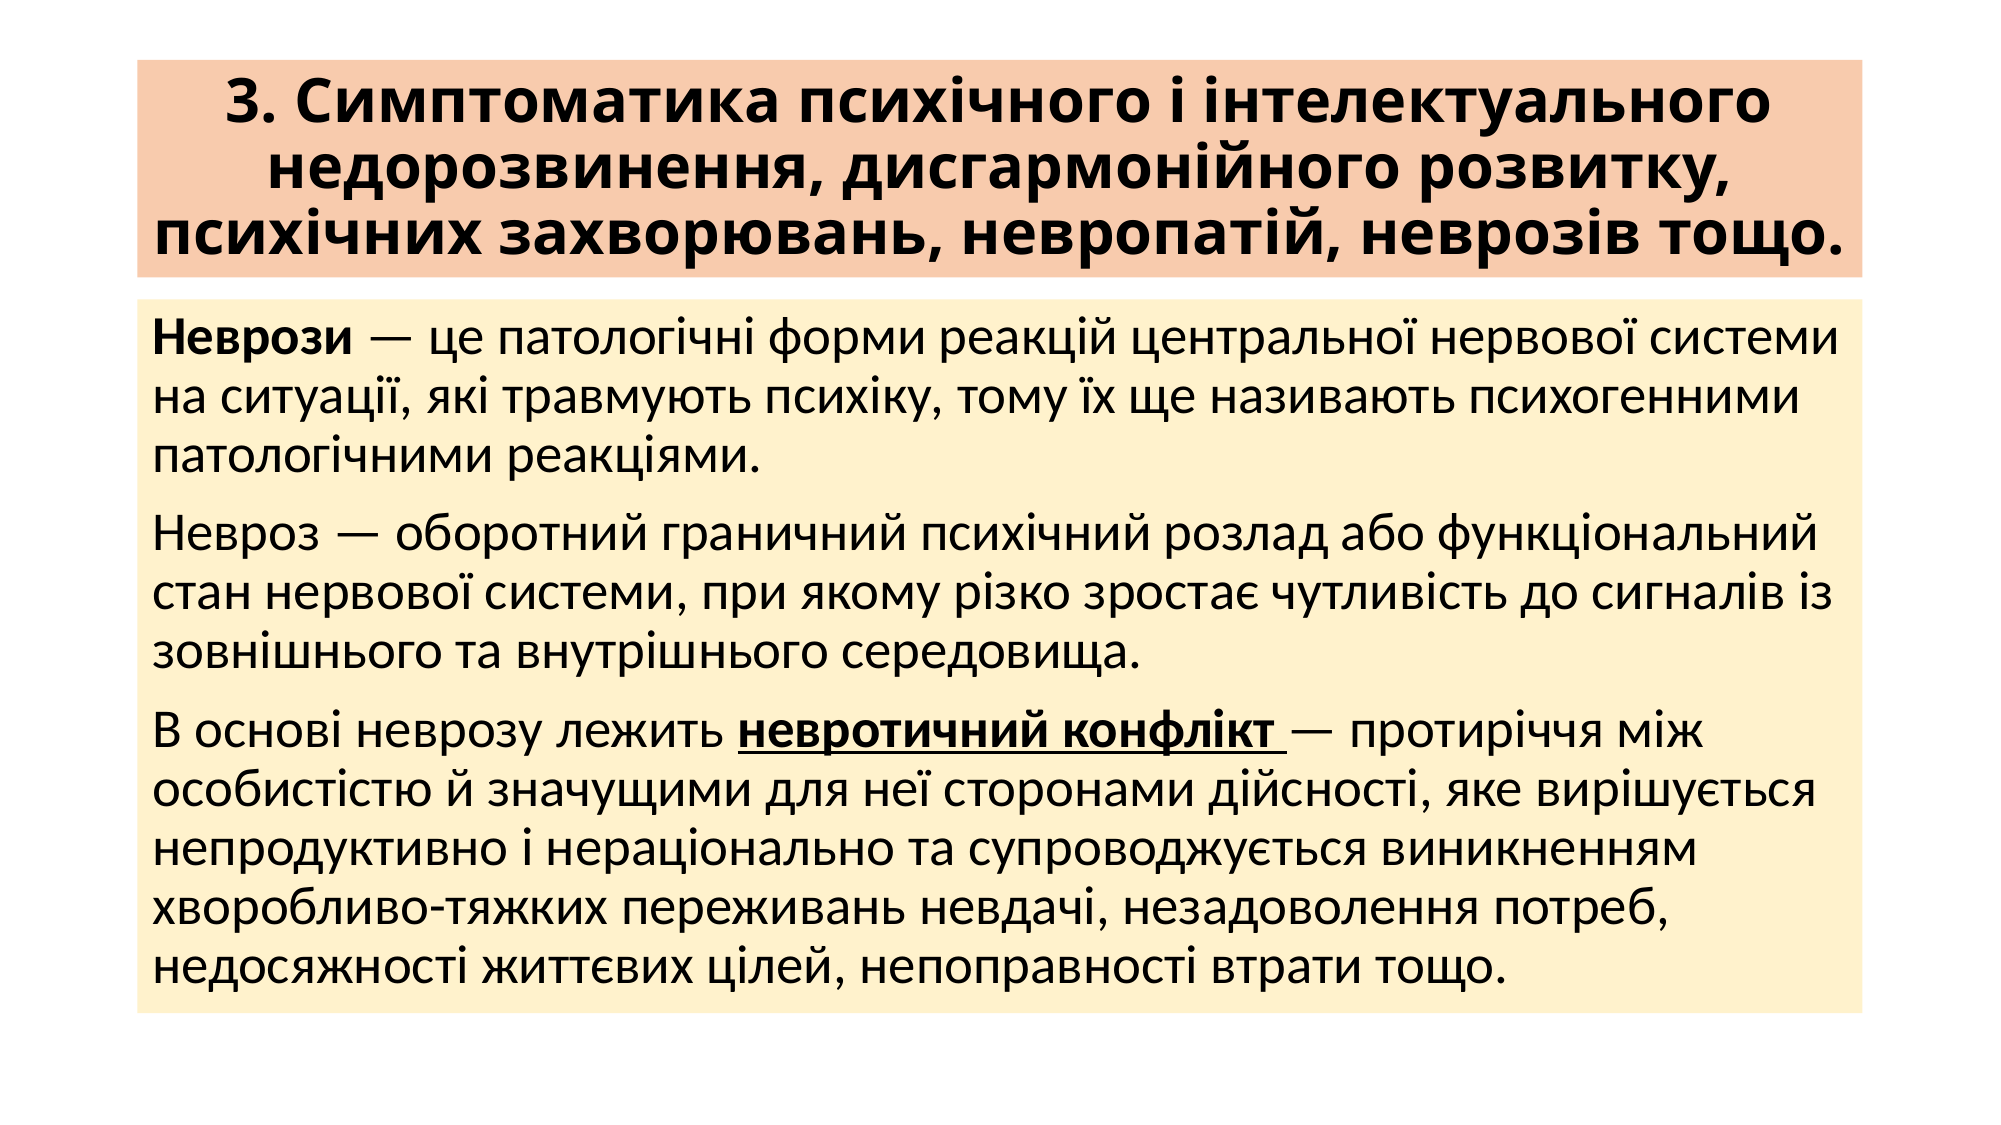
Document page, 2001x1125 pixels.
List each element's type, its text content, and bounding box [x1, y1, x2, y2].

list Неврози — це патологічні форми реакцій центральної нервової системи на ситуації, які травмують психіку, тому їх ще називають психогенними патологічними реакціями. Невроз — оборотний граничний психічний розлад або функціональний стан нервової системи, при якому різко зростає чутливість до сигналів із зовнішнього та внутрішнього середовища. В основі неврозу лежить невротичний конфлікт — протиріччя між особистістю й значущими для неї сторонами дійсності, яке вирішується непродуктивно і нераціонально та супроводжується виникненням хворобливо-тяжких переживань невдачі, незадоволення потреб, недосяжності життєвих цілей, непоправності втрати тощо. [137, 299, 1863, 1014]
title 3. Симптоматика психічного і інтелектуального недорозвинення, дисгармонійного розвитку, психічних захворювань, невропатій, неврозів тощо. [137, 59, 1863, 278]
